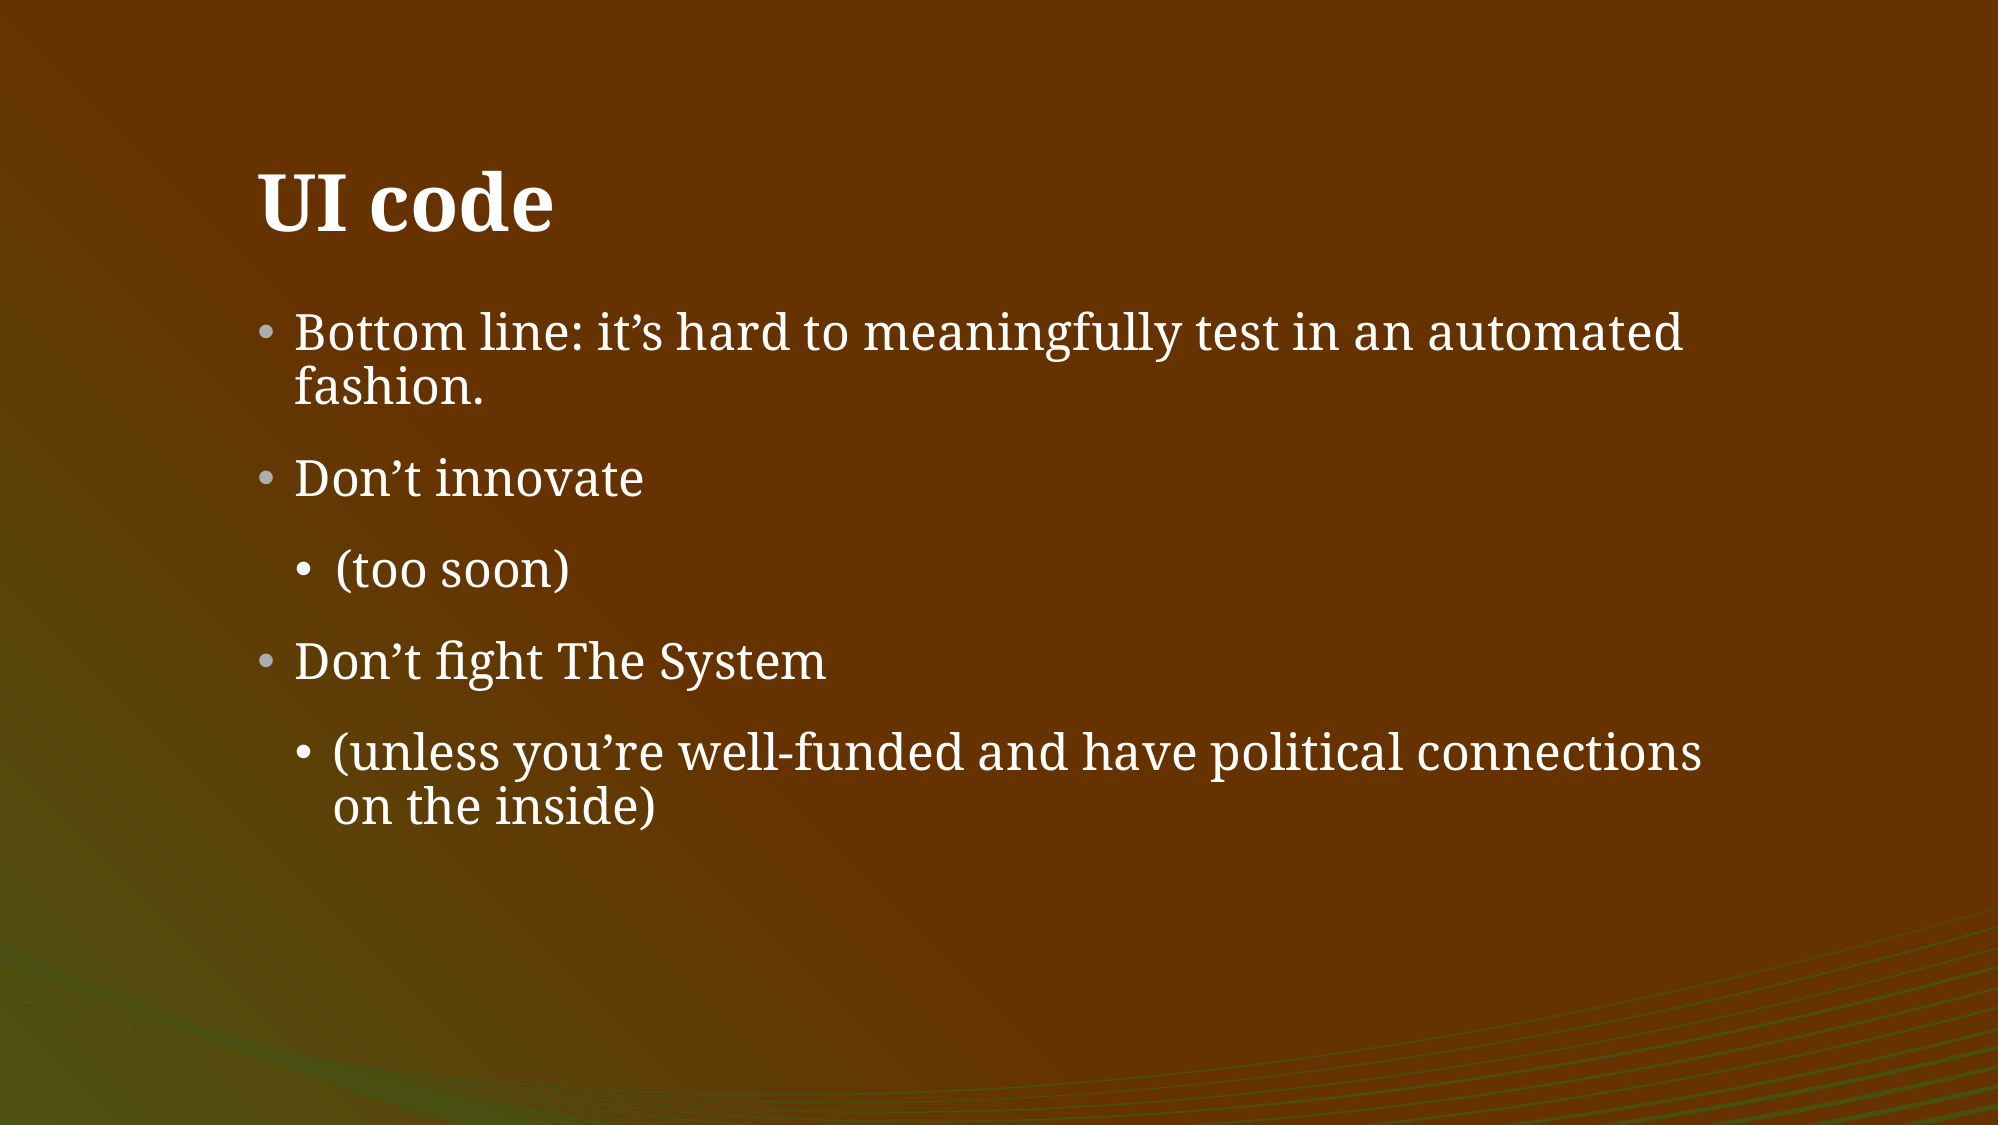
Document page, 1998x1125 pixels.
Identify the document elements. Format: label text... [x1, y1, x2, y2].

list Bottom line: it’s hard to meaningfully test in an automated fashion. Don’t innovate (too soon) Don’t fight The System (unless you’re well-funded and have political connections on the inside) [249, 299, 1751, 988]
title UI code [249, 65, 1751, 257]
